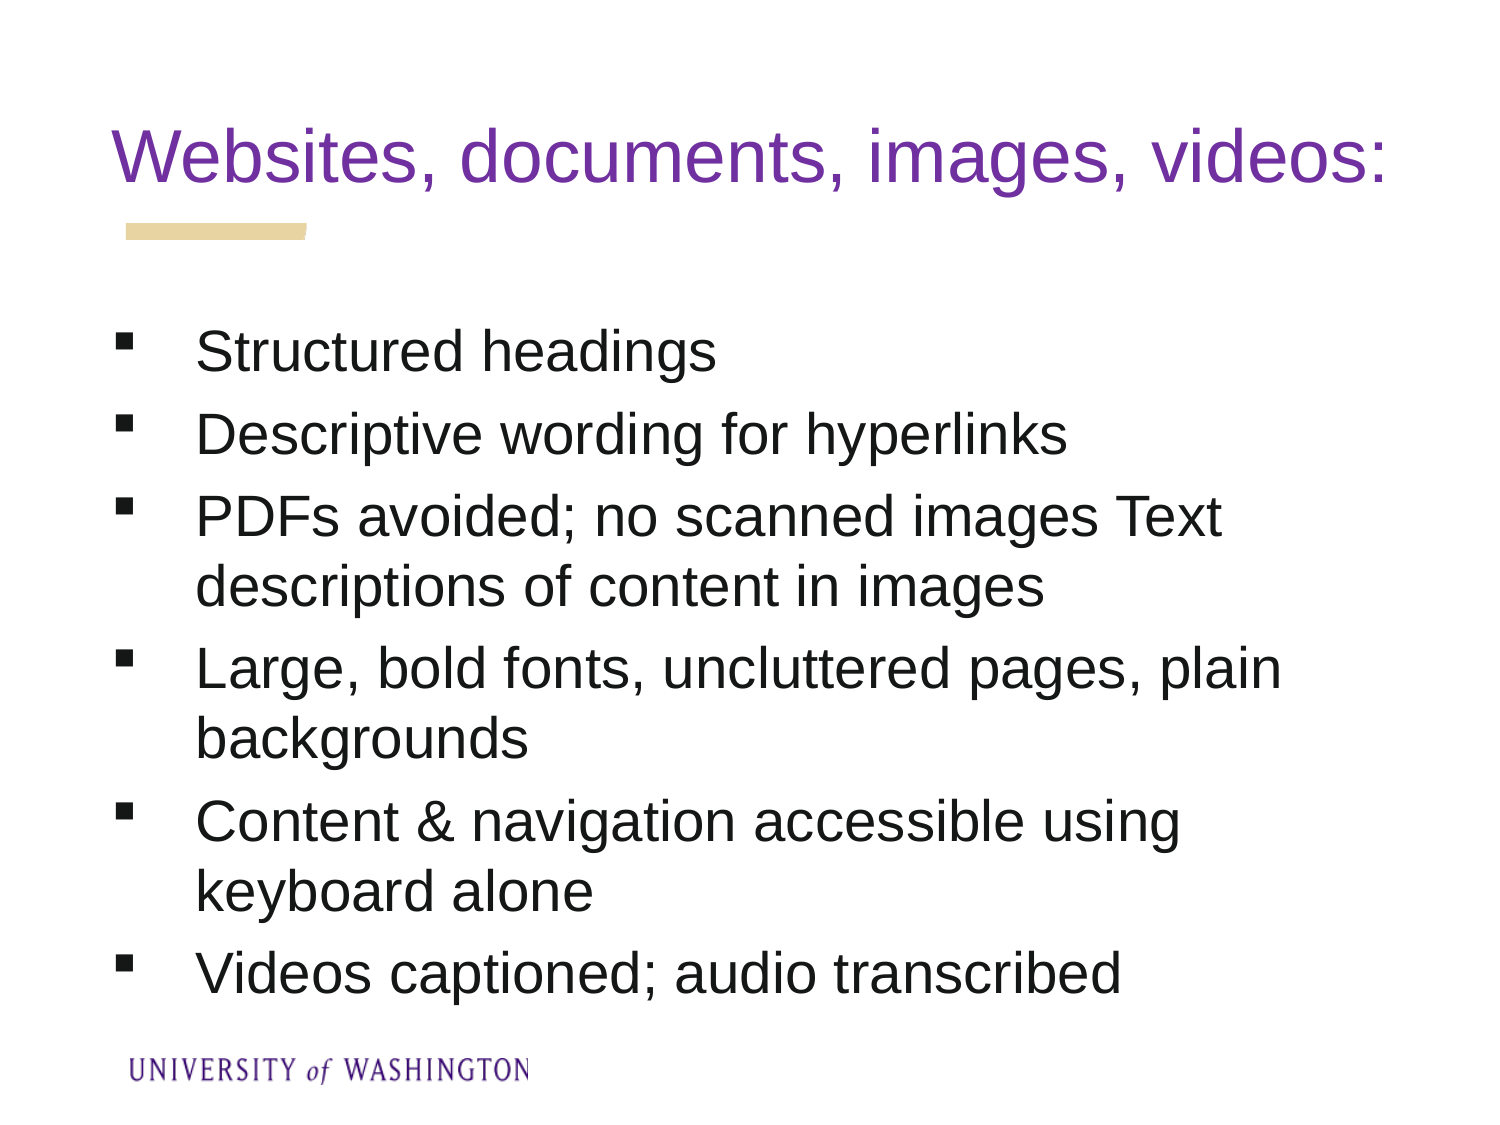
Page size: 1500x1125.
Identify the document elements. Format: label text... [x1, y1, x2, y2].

text_box Structured headings Descriptive wording for hyperlinks PDFs avoided; no scanned images Text descriptions of content in images Large, bold fonts, uncluttered pages, plain backgrounds Content & navigation accessible using keyboard alone Videos captioned; audio transcribed [96, 305, 1390, 1106]
list [96, 234, 1452, 917]
list Websites, documents, images, videos: [96, 99, 1452, 234]
